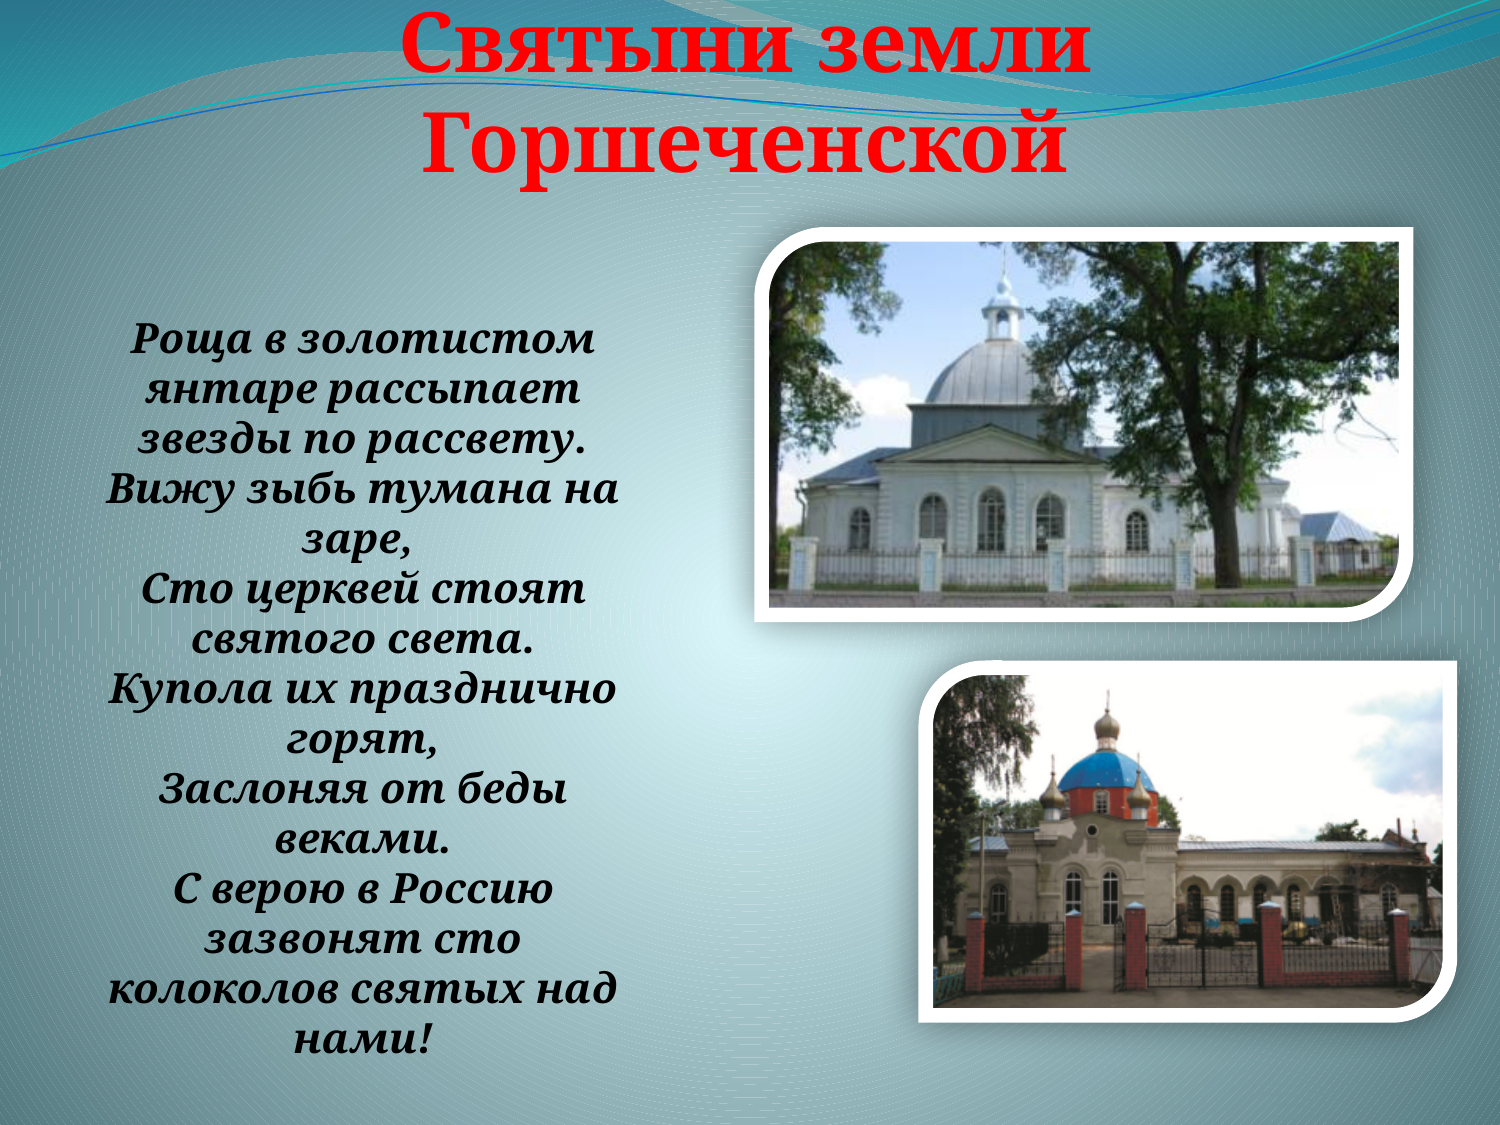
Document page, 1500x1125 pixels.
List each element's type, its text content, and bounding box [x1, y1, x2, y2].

picture [761, 234, 1407, 616]
text_box Роща в золотистом янтаре рассыпает звезды по рассвету. Вижу зыбь тумана на заре, Сто церквей стоят святого света. Купола их празднично горят, Заслоняя от беды веками. С верою в Россию зазвонят сто колоколов святых над нами! [70, 304, 657, 1070]
picture [925, 667, 1451, 1016]
title Святыни земли Горшеченской [70, 70, 1421, 190]
